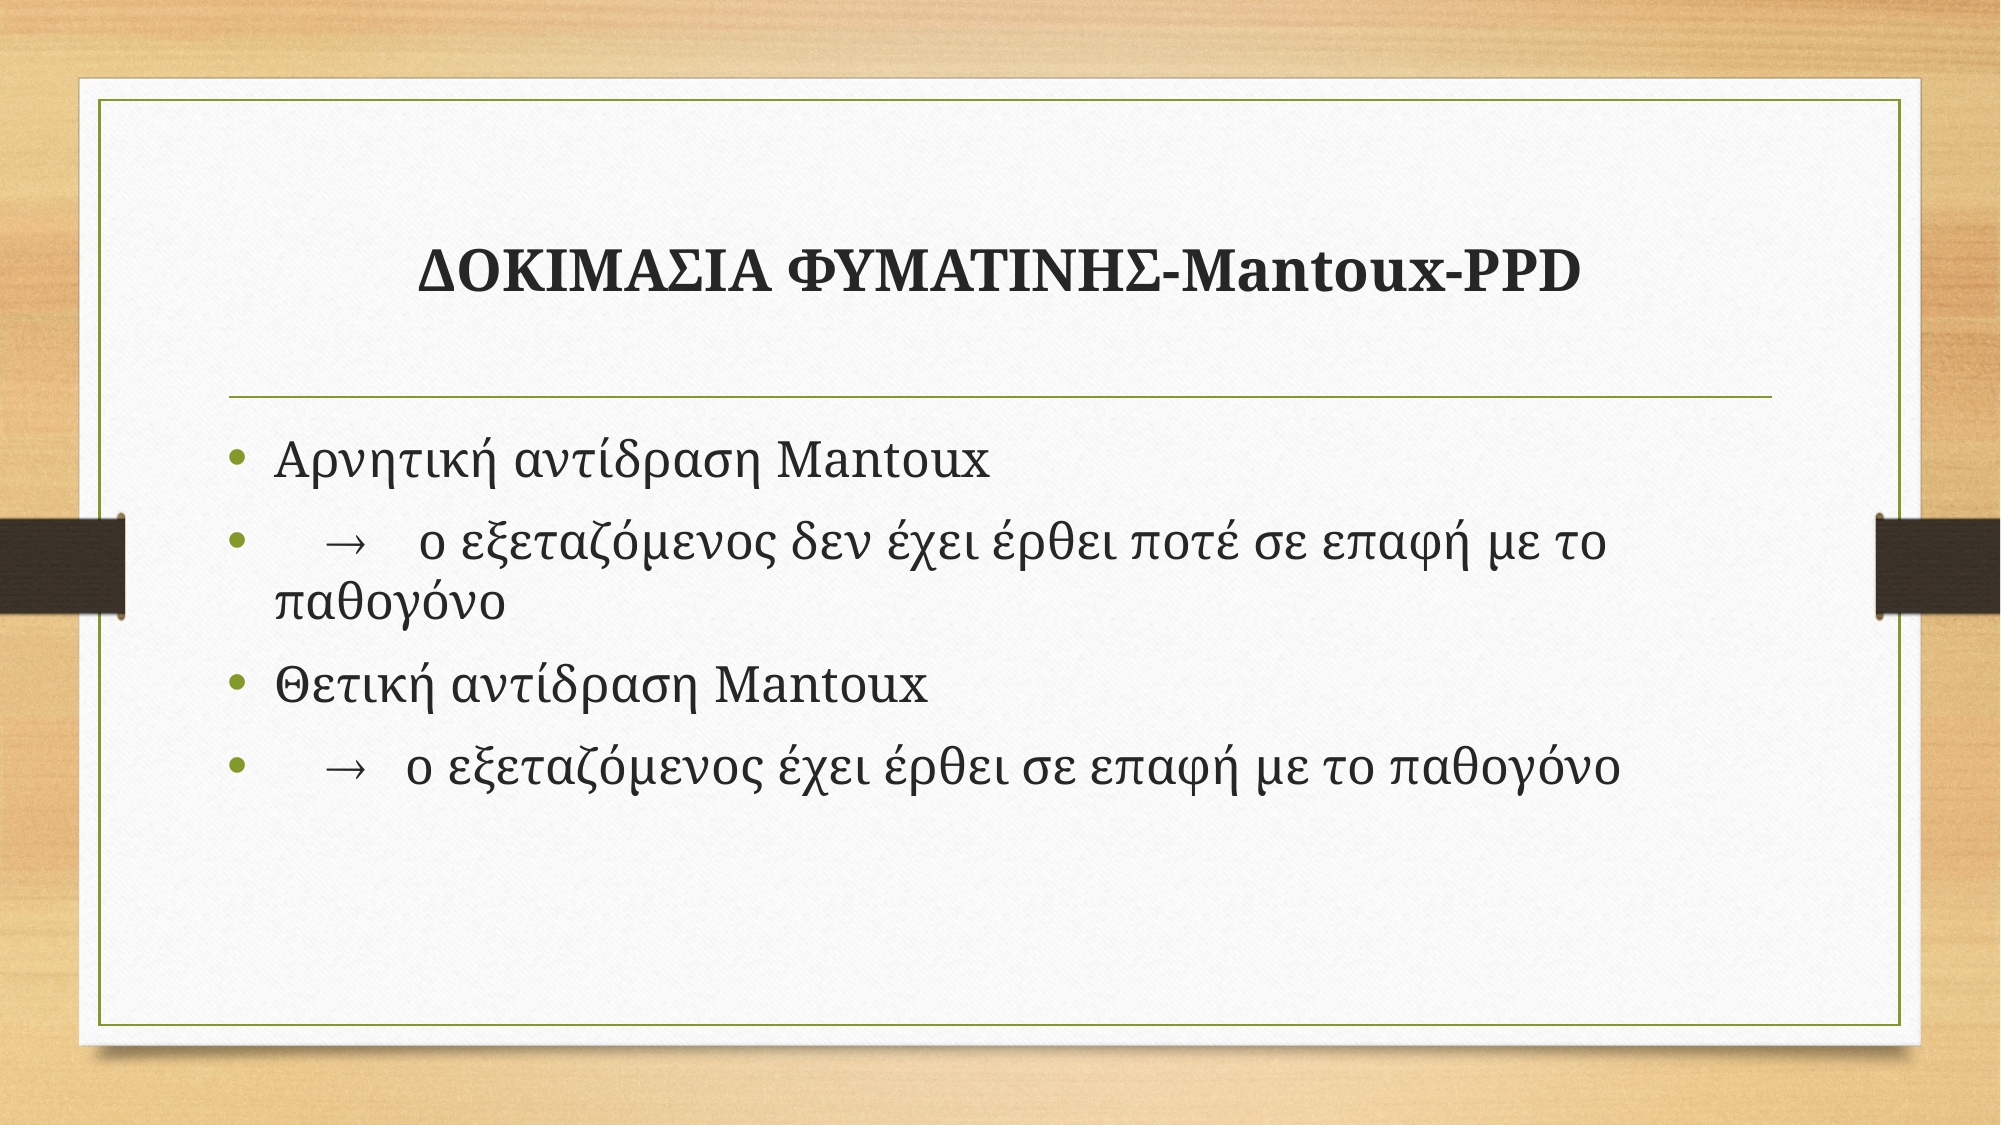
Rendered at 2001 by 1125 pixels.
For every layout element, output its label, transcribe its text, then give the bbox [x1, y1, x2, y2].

picture [0, 0, 2001, 1125]
list Αρνητική αντίδραση Mantoux  ο εξεταζόμενος δεν έχει έρθει ποτέ σε επαφή με το παθογόνο Θετική αντίδραση Mantoux  ο εξεταζόμενος έχει έρθει σε επαφή με το παθογόνο [212, 419, 1788, 964]
title ΔΟΚΙΜΑΣΙΑ ΦΥΜΑΤΙΝΗΣ-Mantoux-PPD [212, 161, 1788, 375]
